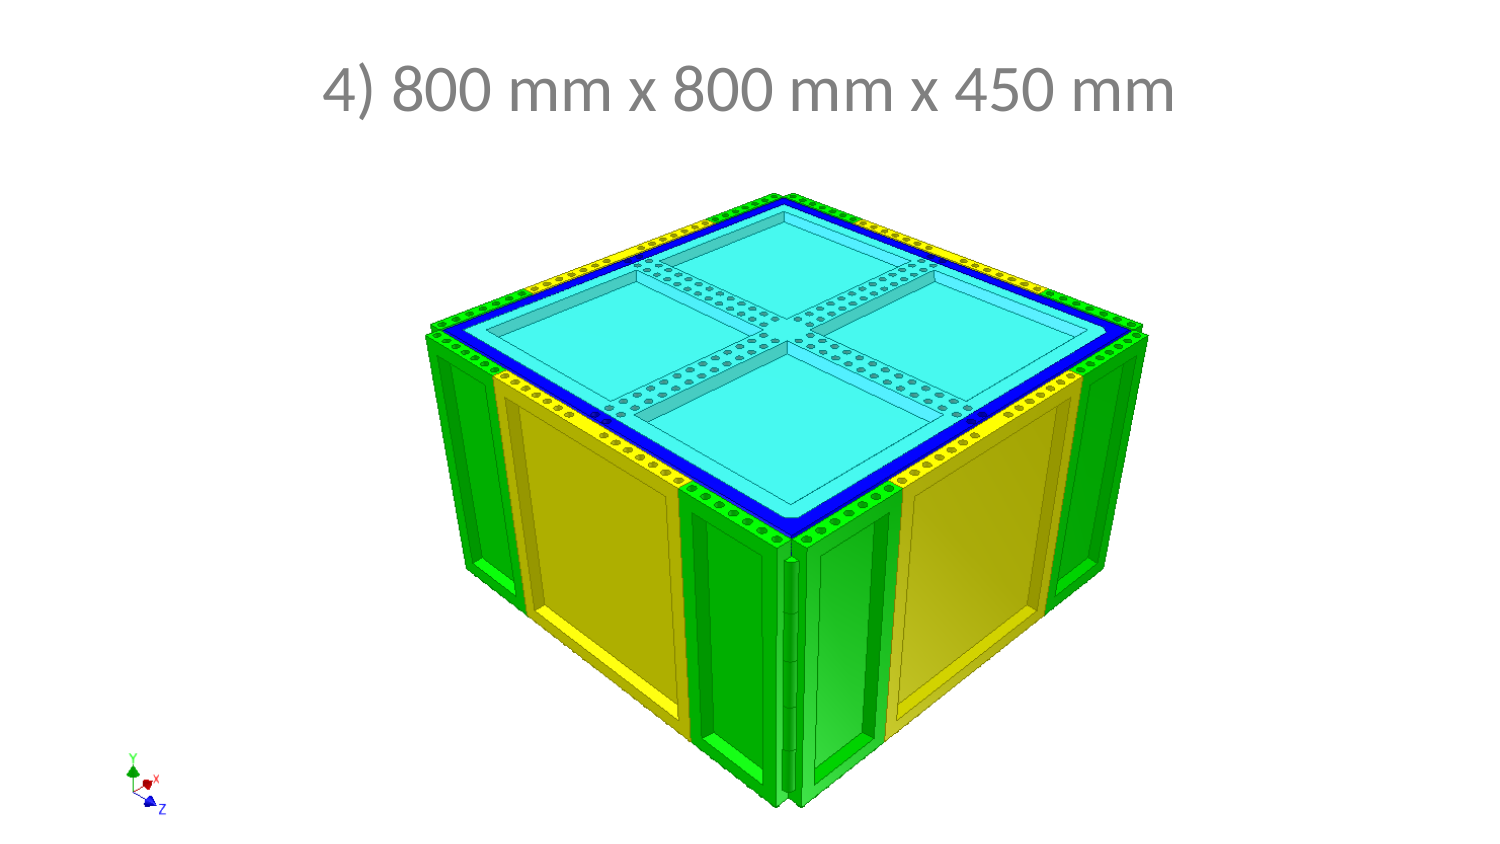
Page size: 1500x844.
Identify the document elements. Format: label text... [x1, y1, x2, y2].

picture [116, 153, 1384, 844]
title 4) 800 mm x 800 mm x 450 mm [75, 9, 1425, 160]
